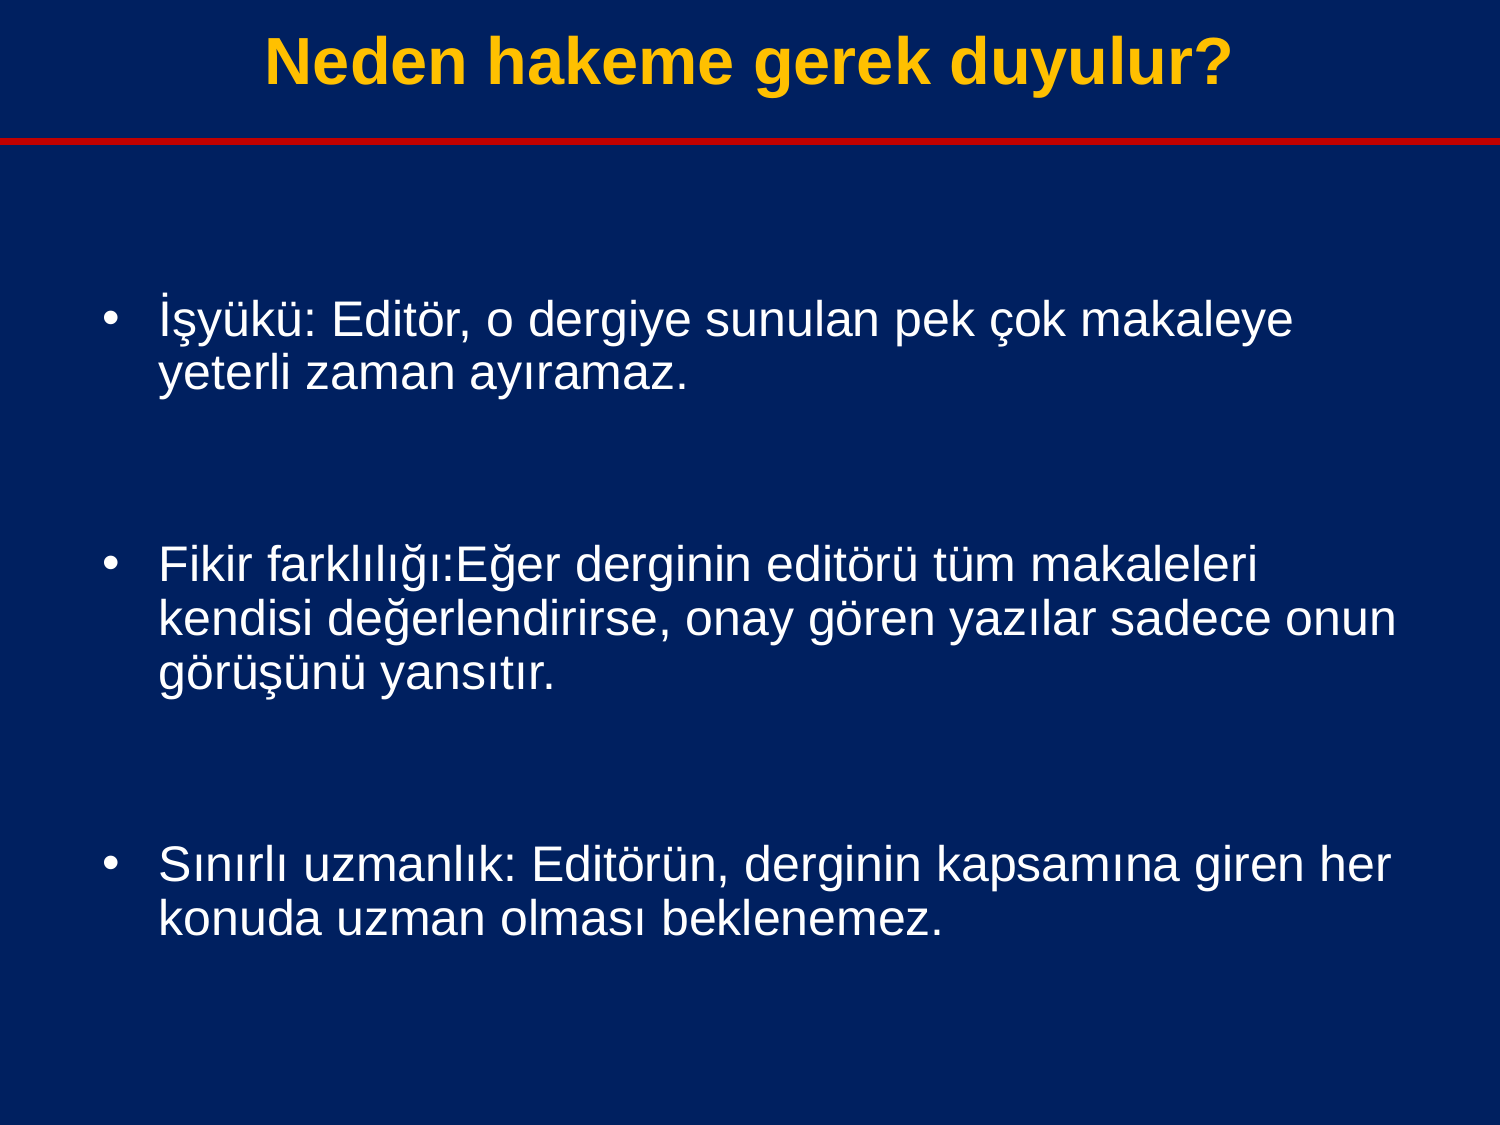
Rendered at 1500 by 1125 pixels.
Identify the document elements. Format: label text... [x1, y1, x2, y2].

text_box [0, 138, 1500, 145]
text_box İşyükü: Editör, o dergiye sunulan pek çok makaleye yeterli zaman ayıramaz. Fikir farklılığı:Eğer derginin editörü tüm makaleleri kendisi değerlendirirse, onay gören yazılar sadece onun görüşünü yansıtır. Sınırlı uzmanlık: Editörün, derginin kapsamına giren her konuda uzman olması beklenemez. [87, 151, 1413, 927]
text_box Neden hakeme gerek duyulur? [74, 0, 1425, 138]
text_box Neden hakeme gerek duyulur? [74, 145, 1425, 152]
